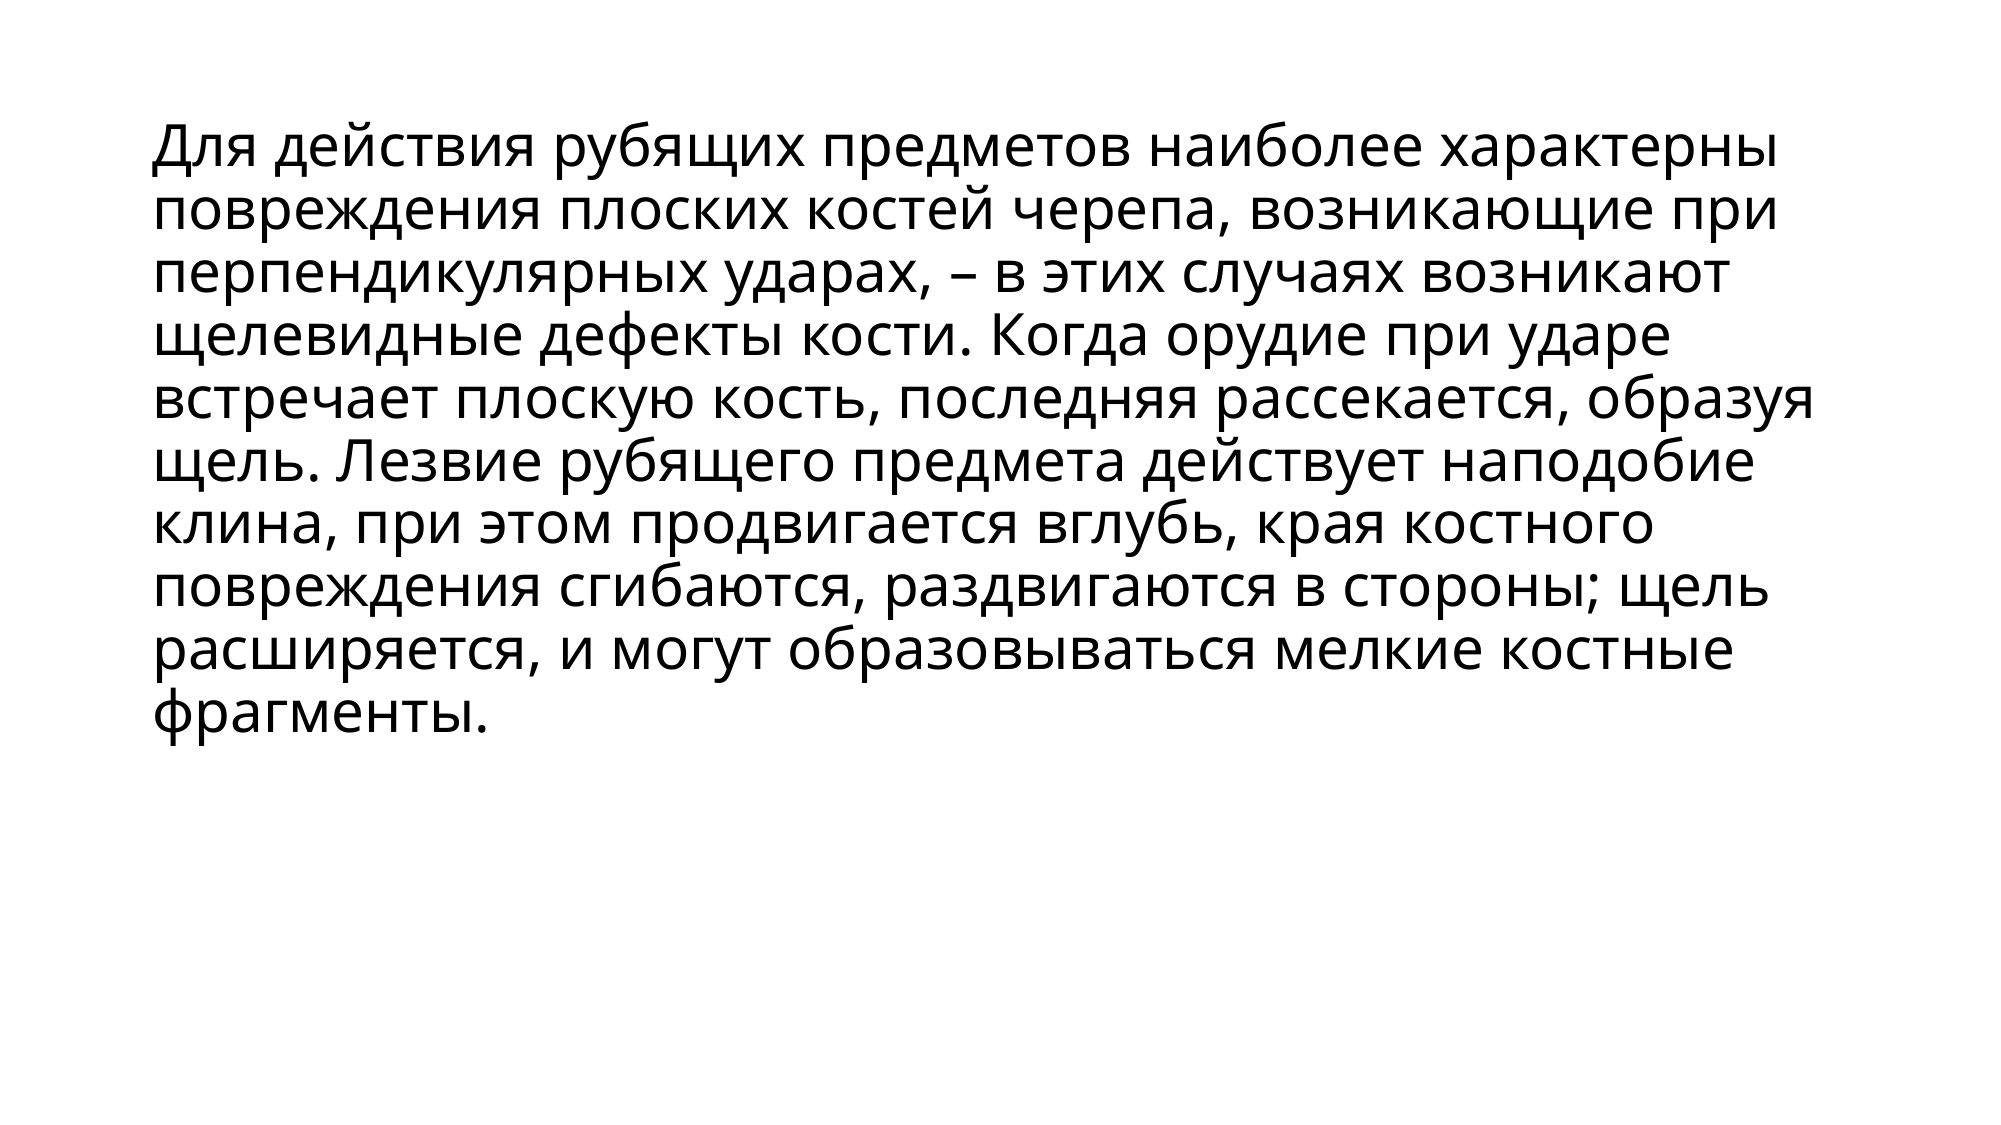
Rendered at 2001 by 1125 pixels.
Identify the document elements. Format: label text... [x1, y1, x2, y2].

list Для действия рубящих предметов наиболее характерны повреждения плоских костей черепа, возникающие при перпендикулярных ударах, – в этих случаях возникают щелевидные дефекты кости. Когда орудие при ударе встречает плоскую кость, последняя рассекается, образуя щель. Лезвие рубящего предмета действует наподобие клина, при этом продвигается вглубь, края костного повреждения сгибаются, раздвигаются в стороны; щель расширяется, и могут образовываться мелкие костные фрагменты. [137, 108, 1863, 1014]
